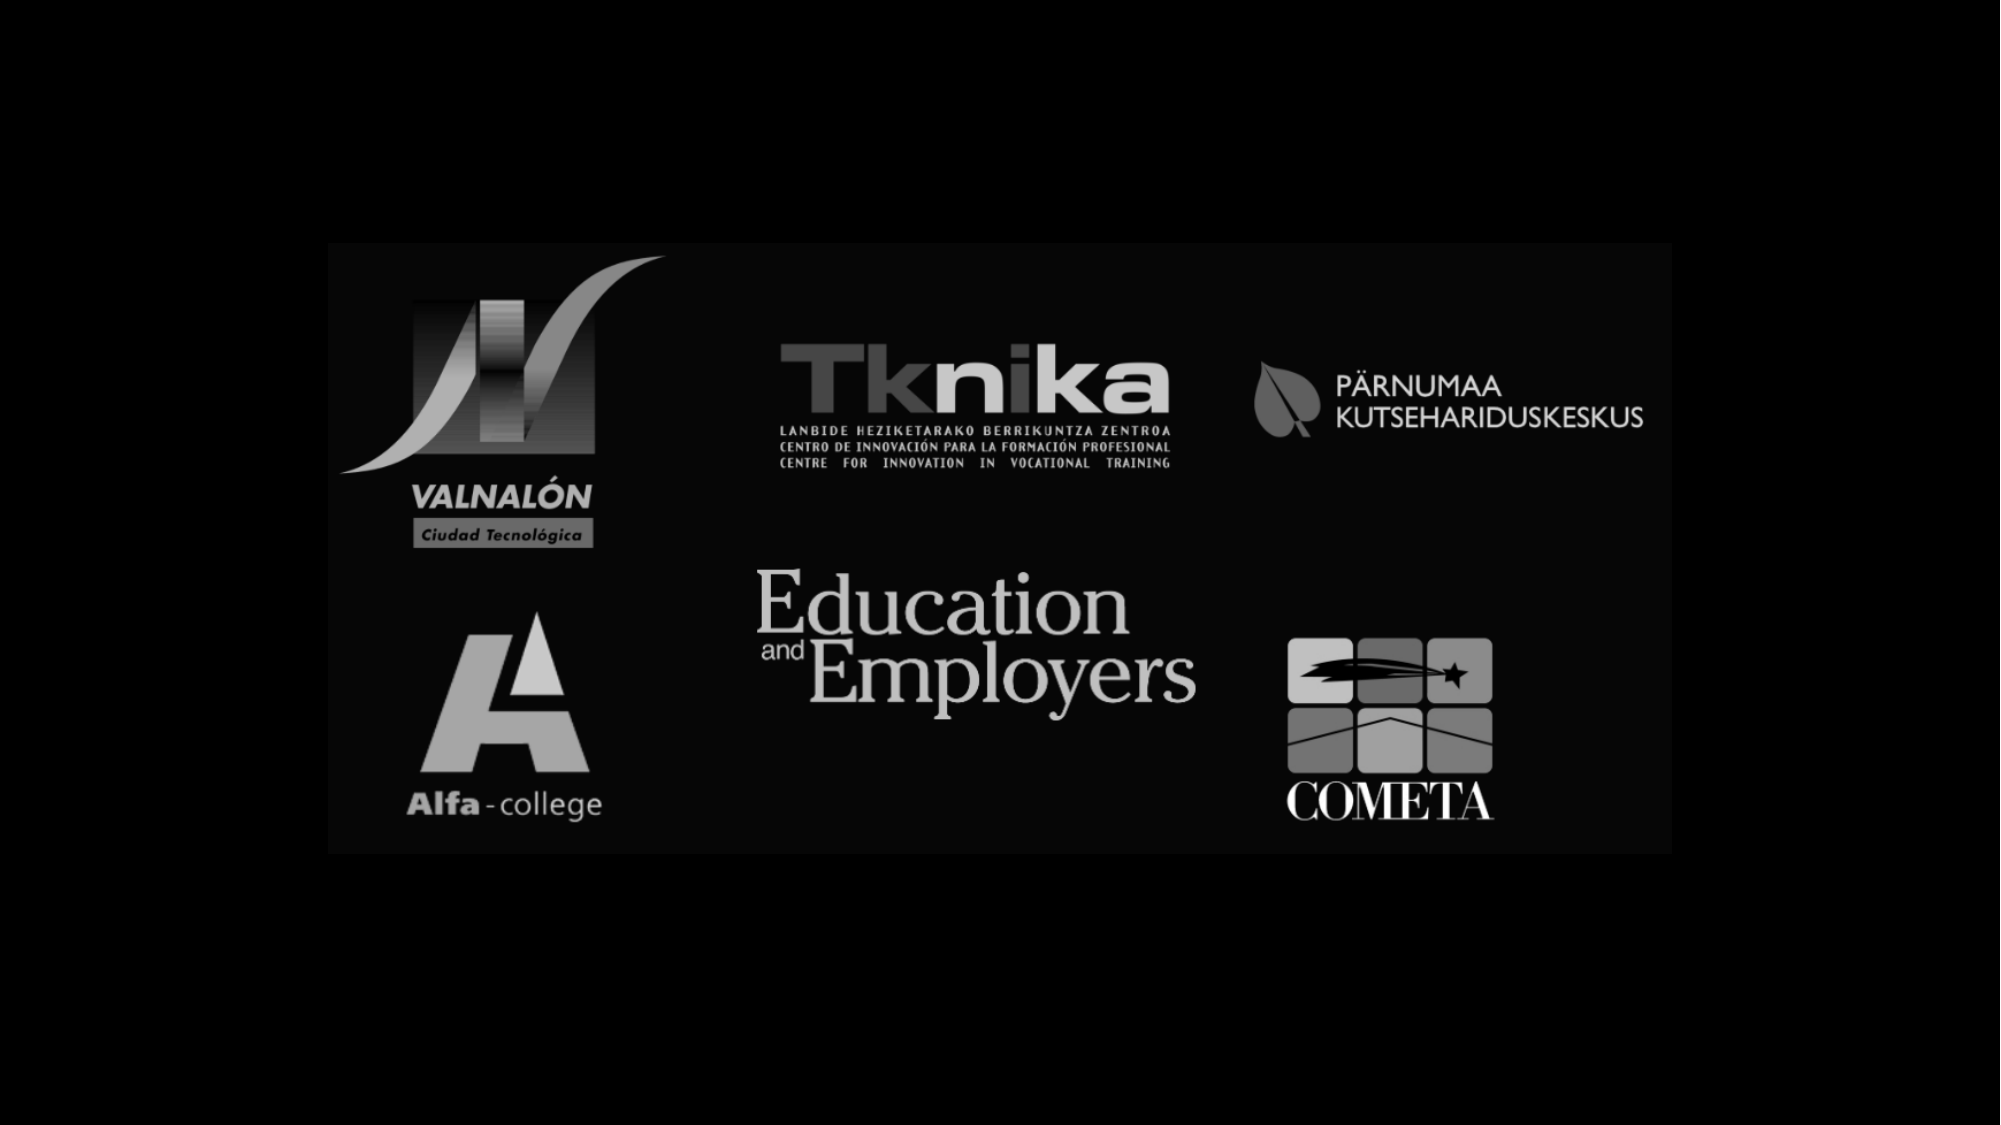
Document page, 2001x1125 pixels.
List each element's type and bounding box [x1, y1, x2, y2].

picture [328, 243, 1672, 855]
